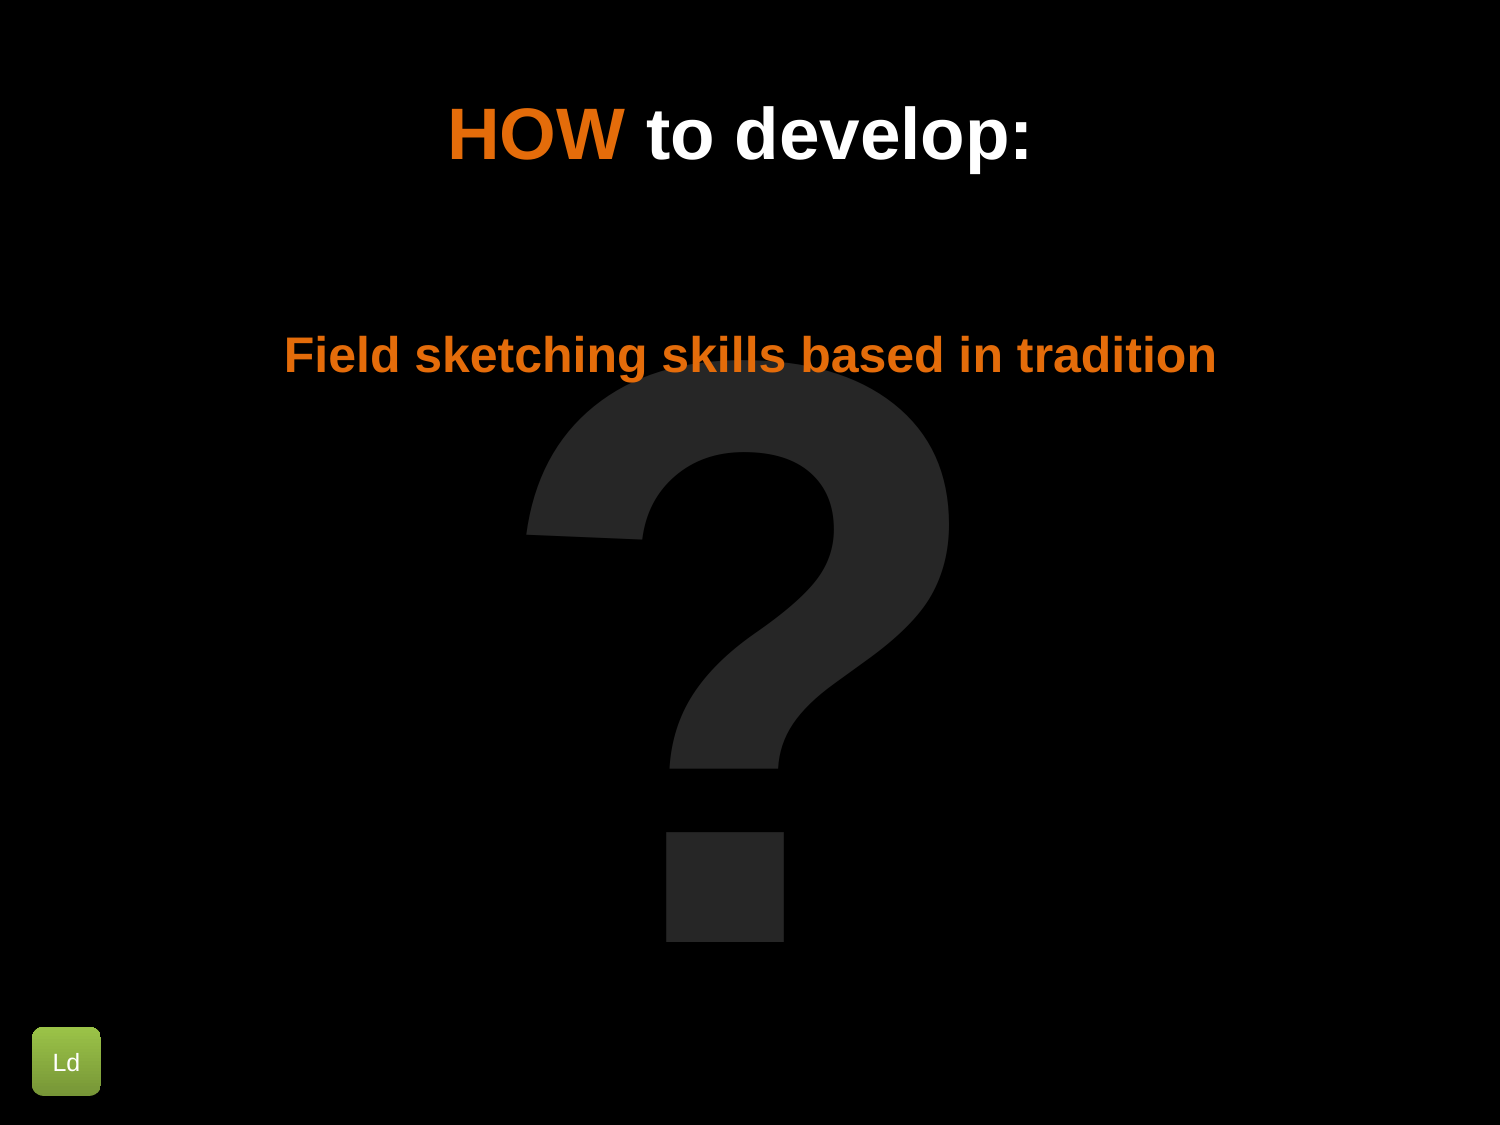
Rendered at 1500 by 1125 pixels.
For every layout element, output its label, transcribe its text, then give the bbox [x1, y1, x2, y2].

text_box Ld [31, 1026, 101, 1096]
text_box HOW to develop: Field sketching skills based in tradition [167, 78, 1335, 391]
text_box ? [473, 391, 1012, 1117]
